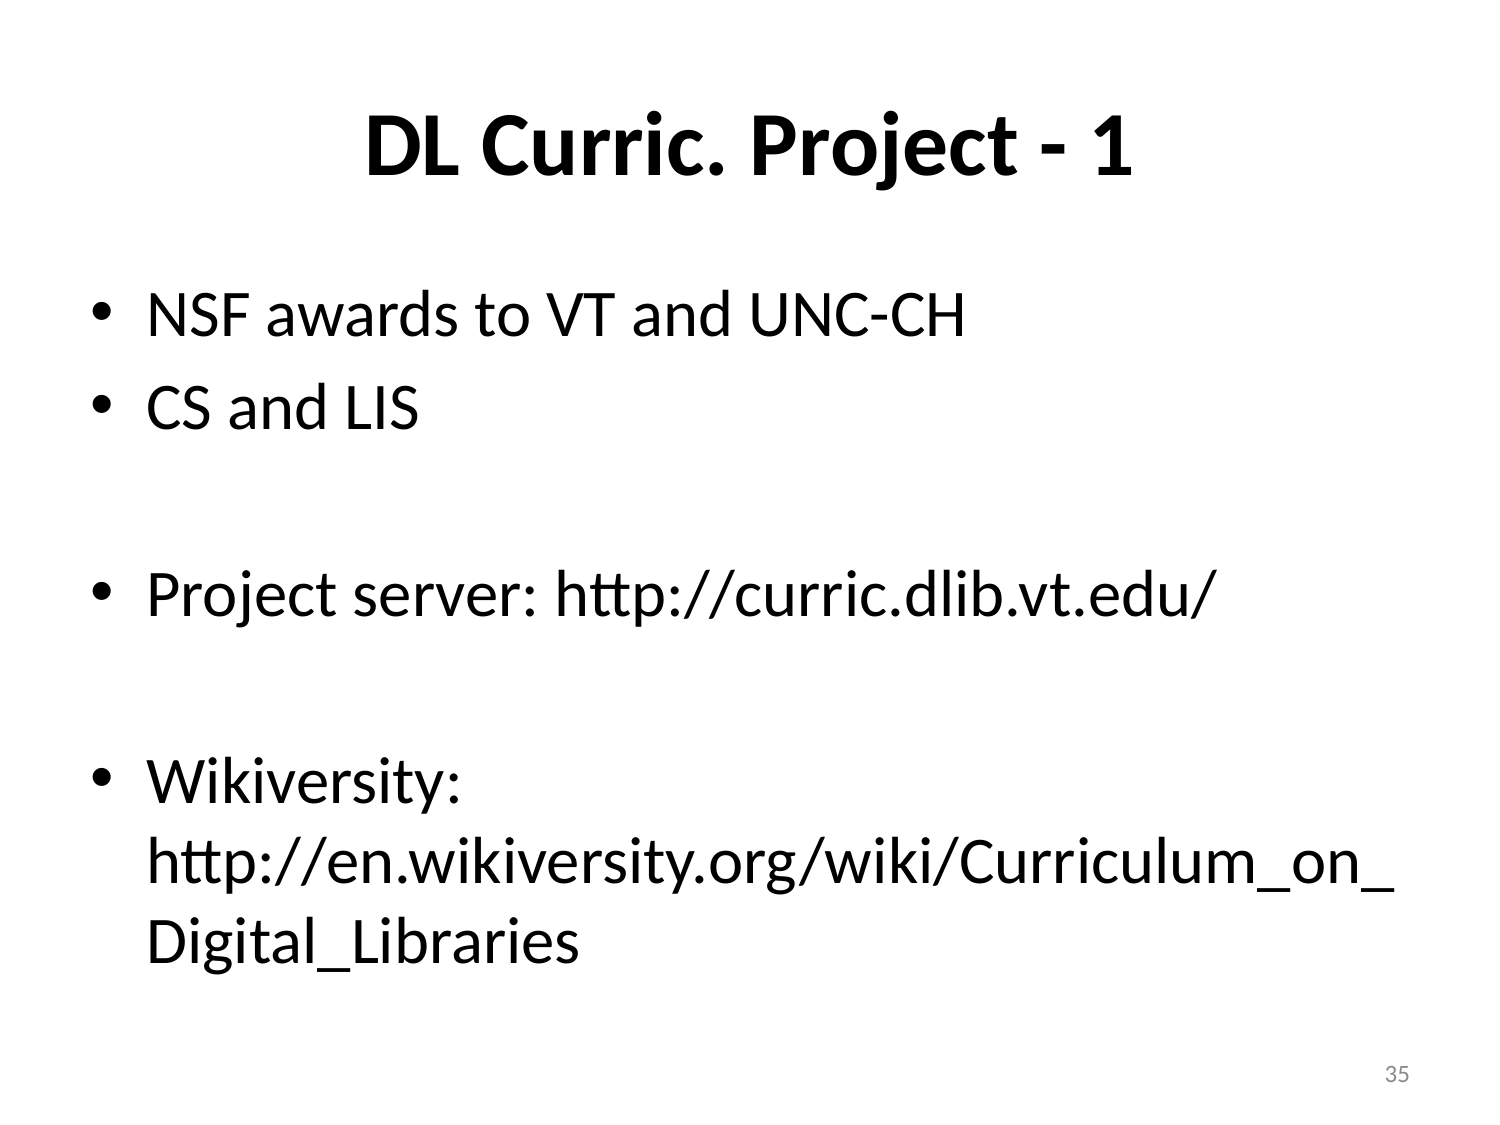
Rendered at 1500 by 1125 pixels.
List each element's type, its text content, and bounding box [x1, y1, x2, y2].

slide_number 35 [1074, 1042, 1425, 1103]
list NSF awards to VT and UNC-CH CS and LIS Project server: http://curric.dlib.vt.edu/ Wikiversity: http://en.wikiversity.org/wiki/Curriculum_on_Digital_Libraries [75, 262, 1425, 1005]
title DL Curric. Project - 1 [75, 45, 1425, 233]
